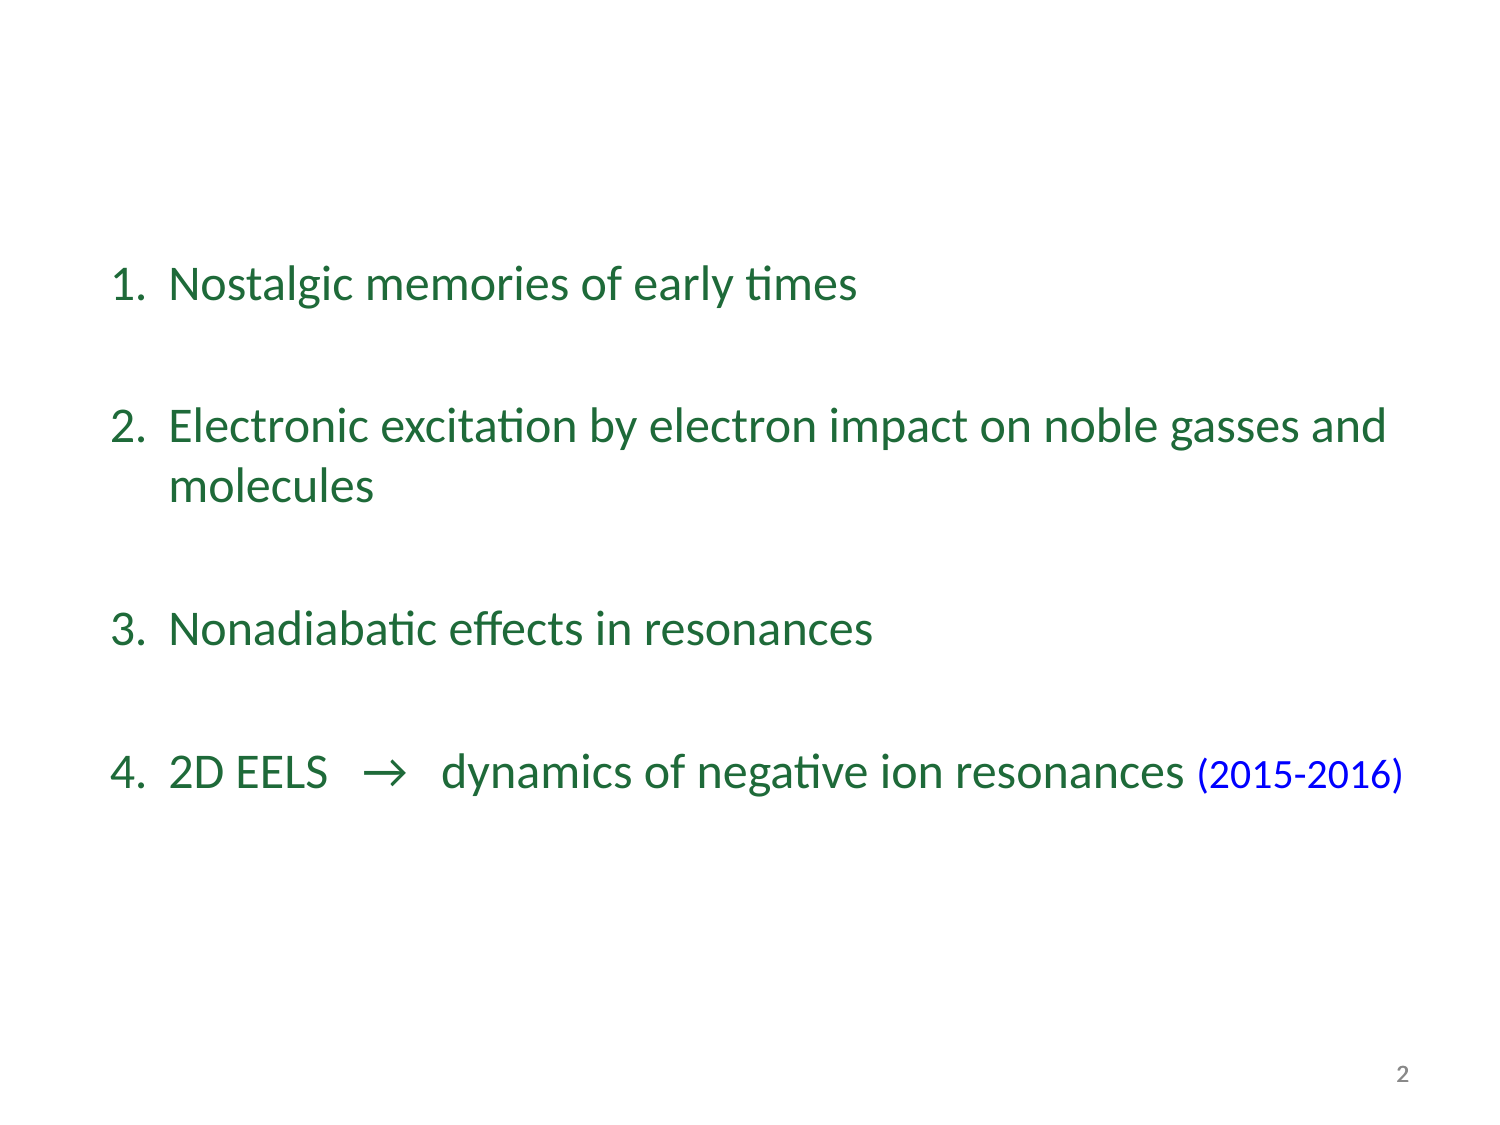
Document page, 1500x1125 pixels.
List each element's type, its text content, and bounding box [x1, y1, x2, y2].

text_box <number> [1074, 1042, 1424, 1102]
text_box Nostalgic memories of early times Electronic excitation by electron impact on noble gasses and molecules Nonadiabatic effects in resonances 2D EELS → dynamics of negative ion resonances (2015-2016) [94, 292, 1472, 756]
